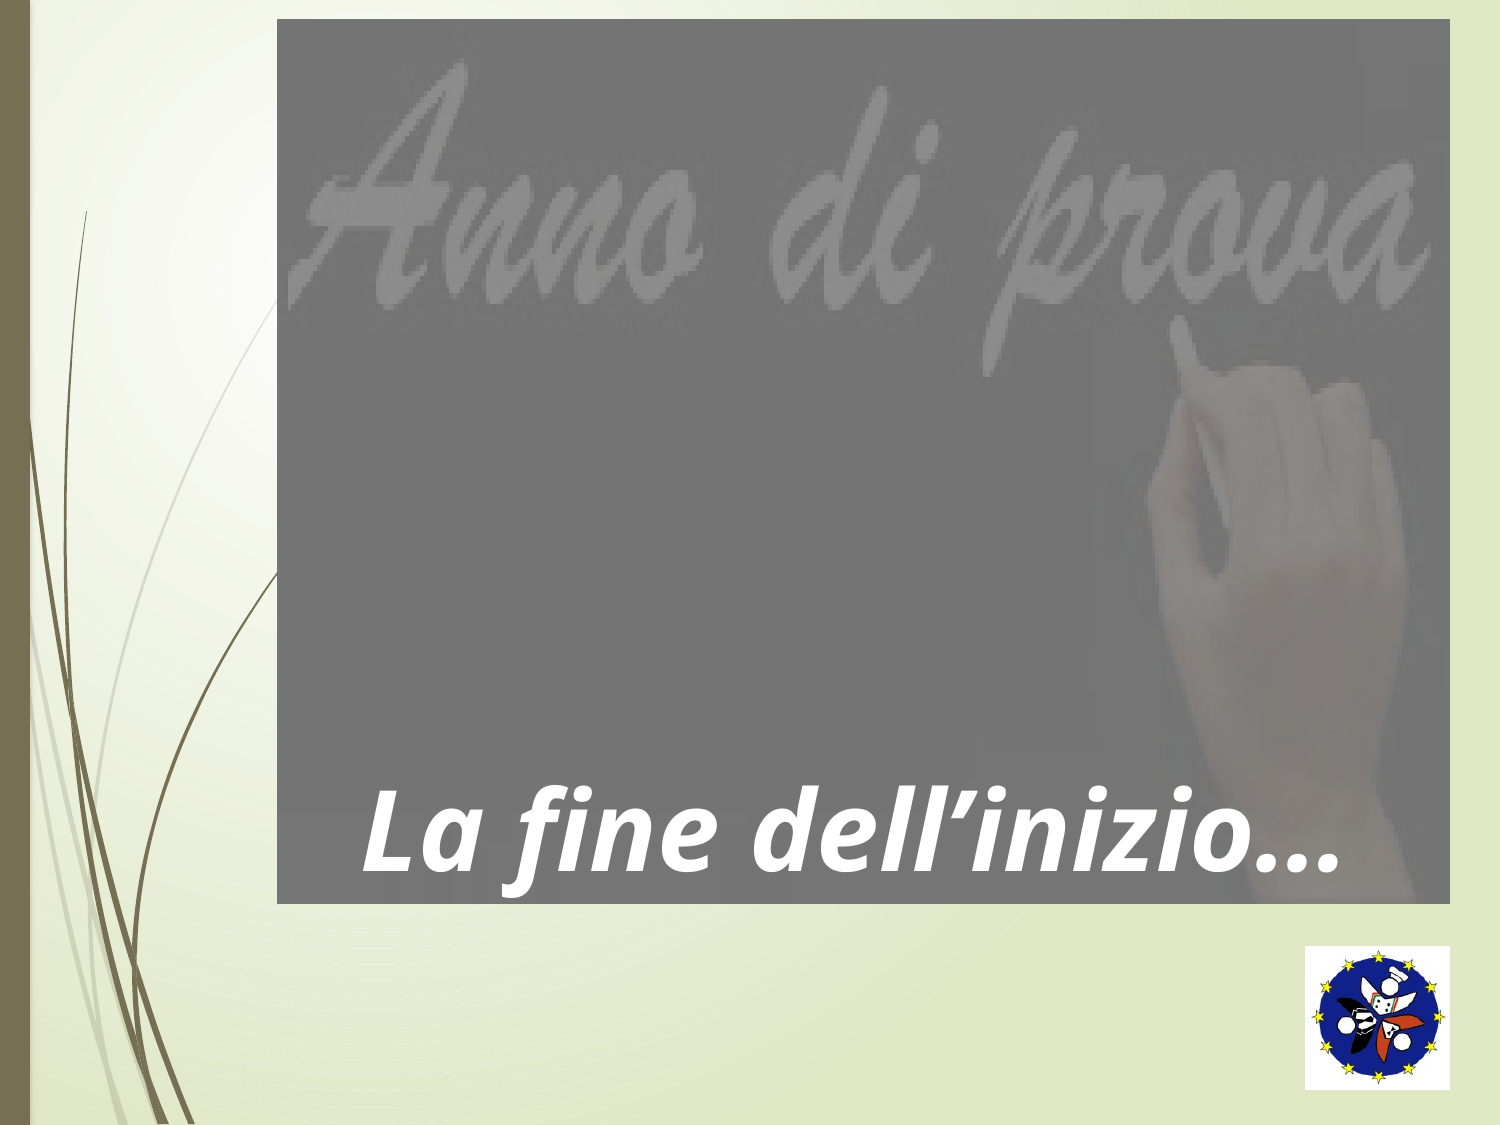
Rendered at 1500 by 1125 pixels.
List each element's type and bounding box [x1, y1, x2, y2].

picture [277, 18, 1450, 904]
picture [1304, 945, 1450, 1090]
